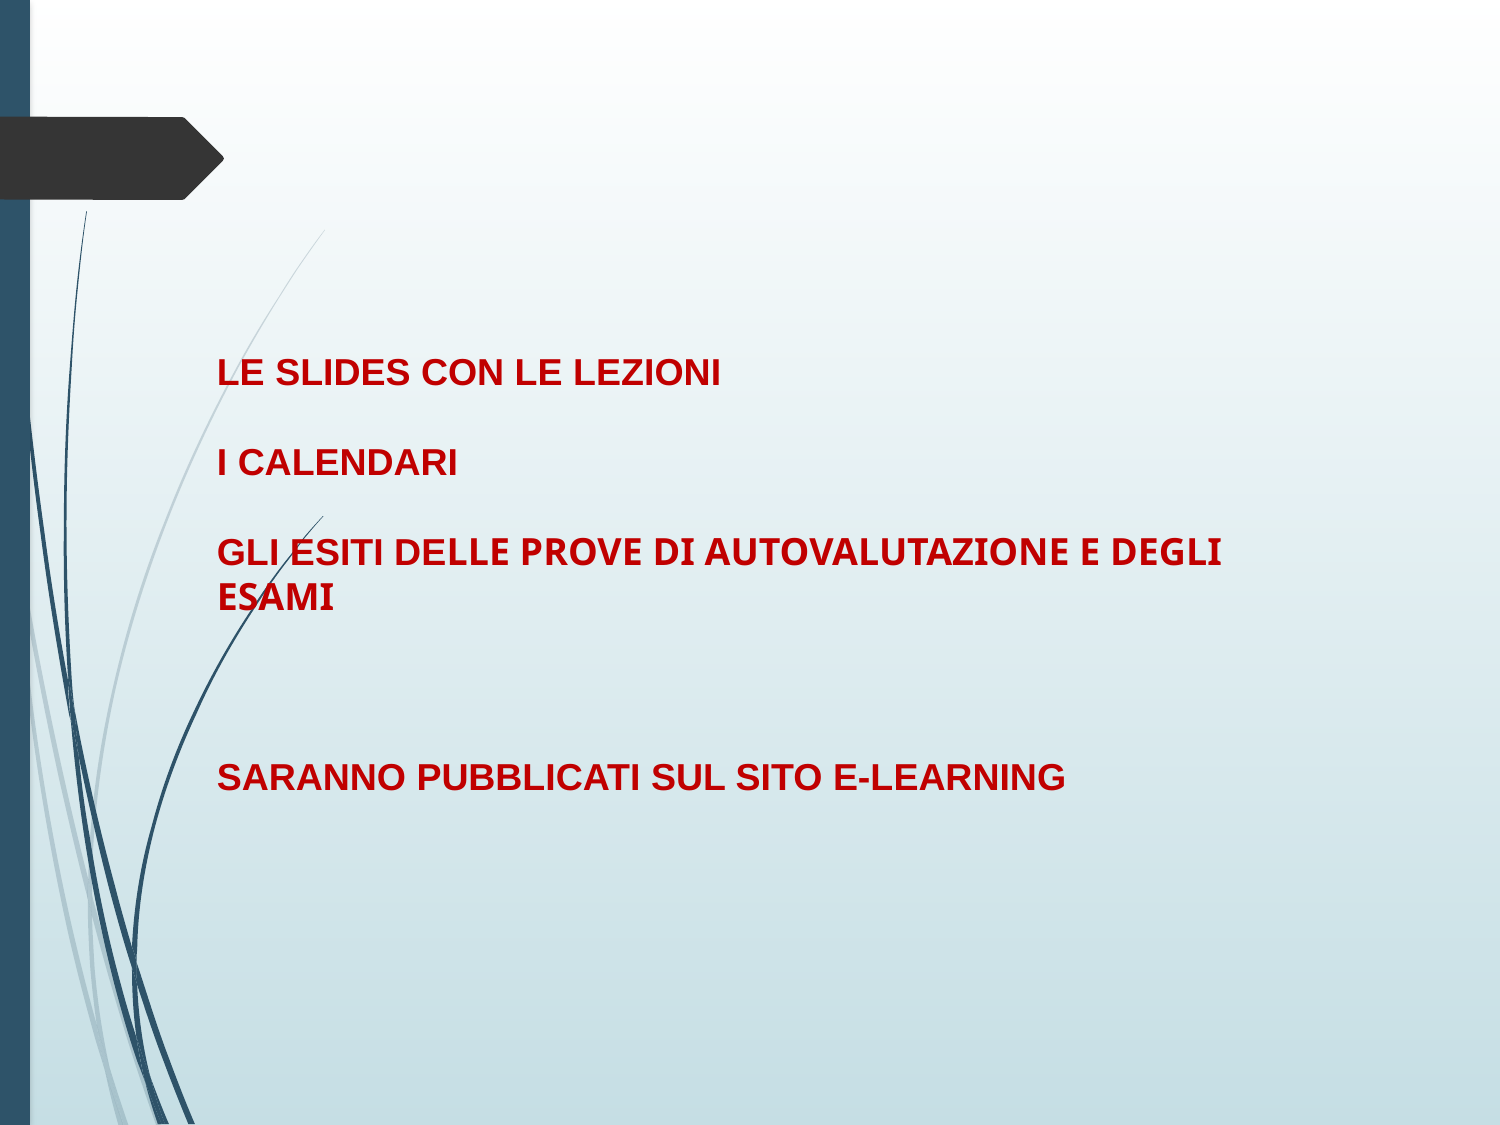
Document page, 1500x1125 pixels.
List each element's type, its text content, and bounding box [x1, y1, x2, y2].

text_box LE SLIDES CON LE LEZIONI I CALENDARI GLI ESITI DELLE PROVE DI AUTOVALUTAZIONE E DEGLI ESAMI SARANNO PUBBLICATI SUL SITO E-LEARNING [201, 205, 1254, 823]
